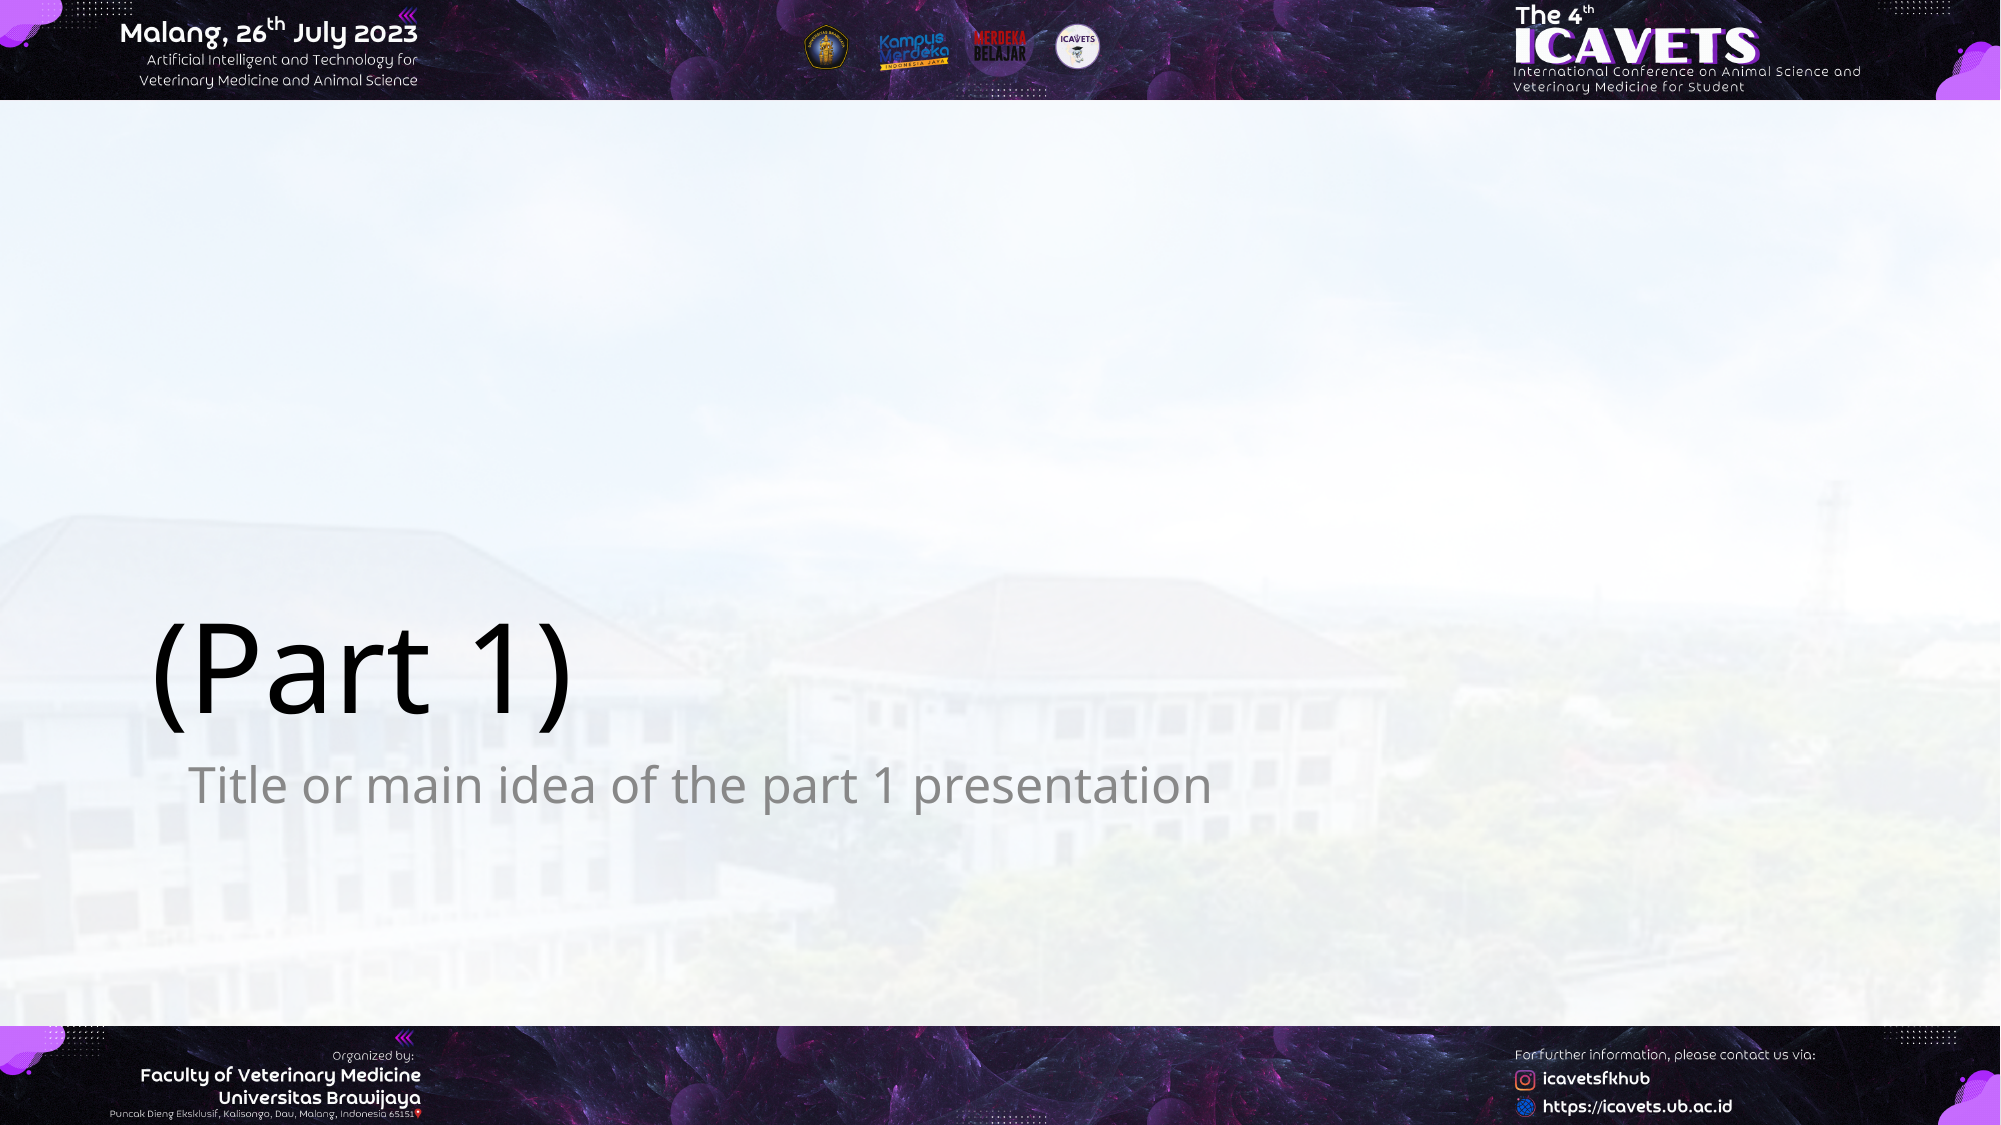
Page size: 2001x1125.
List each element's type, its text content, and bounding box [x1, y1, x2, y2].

list Title or main idea of the part 1 presentation [136, 752, 1862, 999]
picture [0, 0, 2001, 1125]
title (Part 1) [136, 280, 1862, 749]
